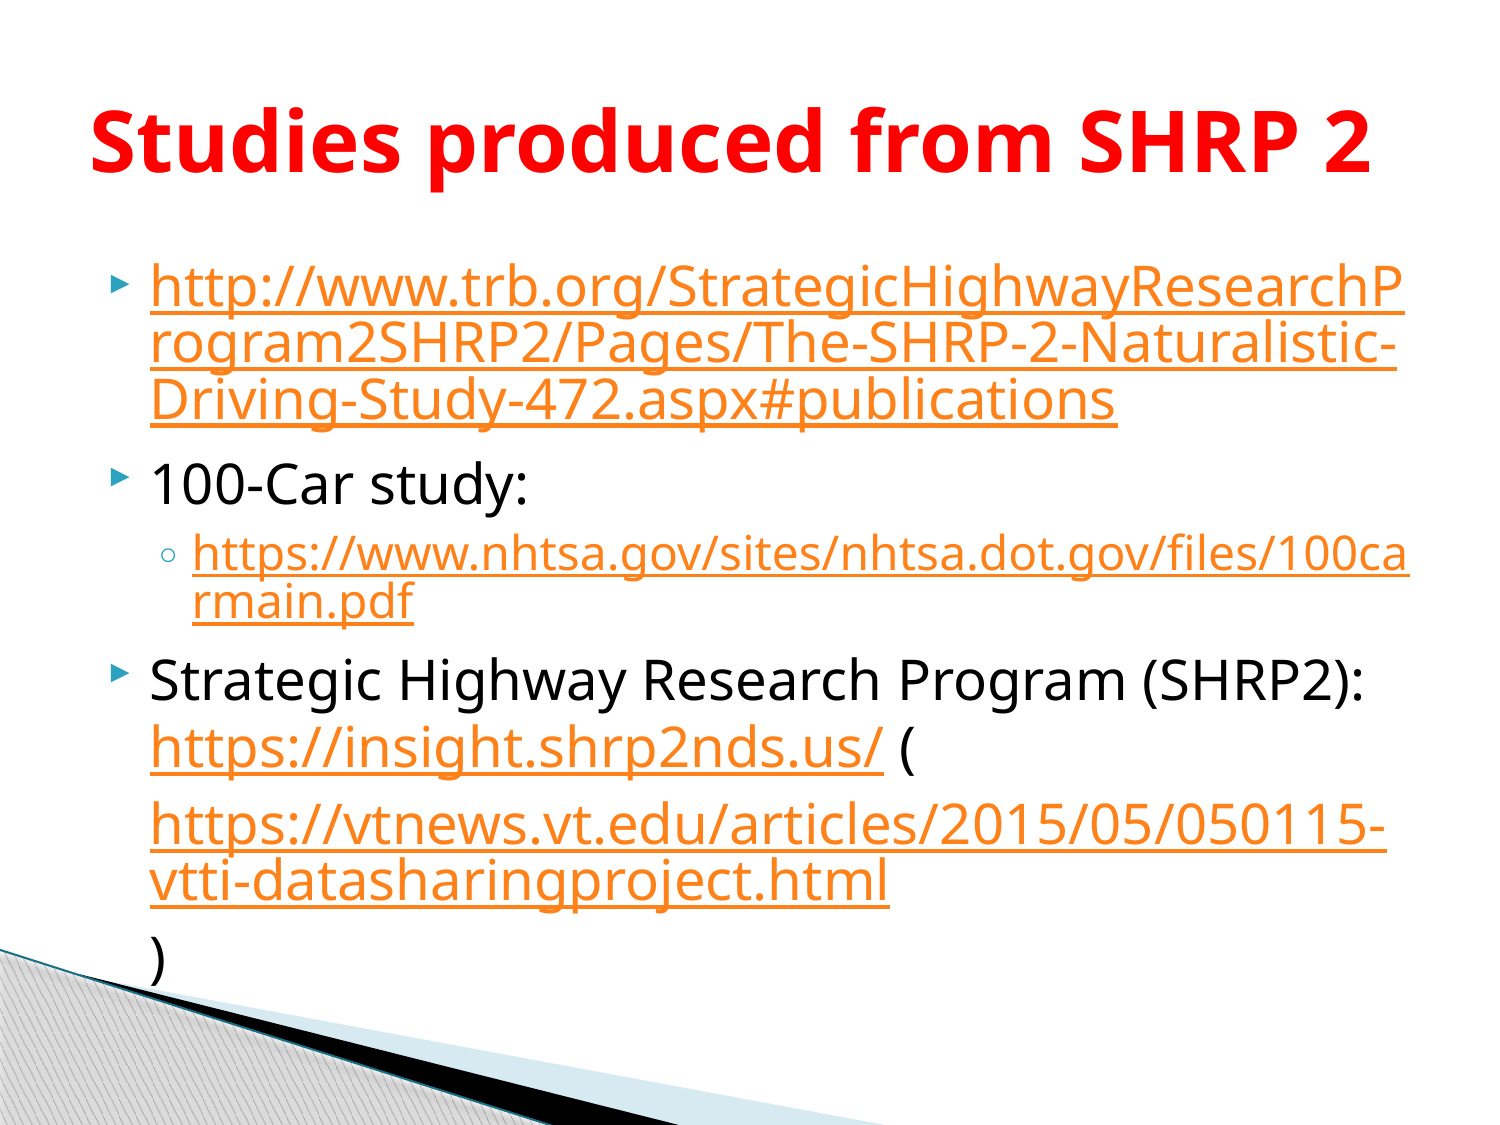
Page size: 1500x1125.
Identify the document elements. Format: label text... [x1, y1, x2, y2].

title Studies produced from SHRP 2 [75, 45, 1425, 233]
list http://www.trb.org/StrategicHighwayResearchProgram2SHRP2/Pages/The-SHRP-2-Naturalistic-Driving-Study-472.aspx#publications 100-Car study: https://www.nhtsa.gov/sites/nhtsa.dot.gov/files/100carmain.pdf Strategic Highway Research Program (SHRP2): https://insight.shrp2nds.us/ (https://vtnews.vt.edu/articles/2015/05/050115-vtti-datasharingproject.html) [75, 243, 1425, 986]
